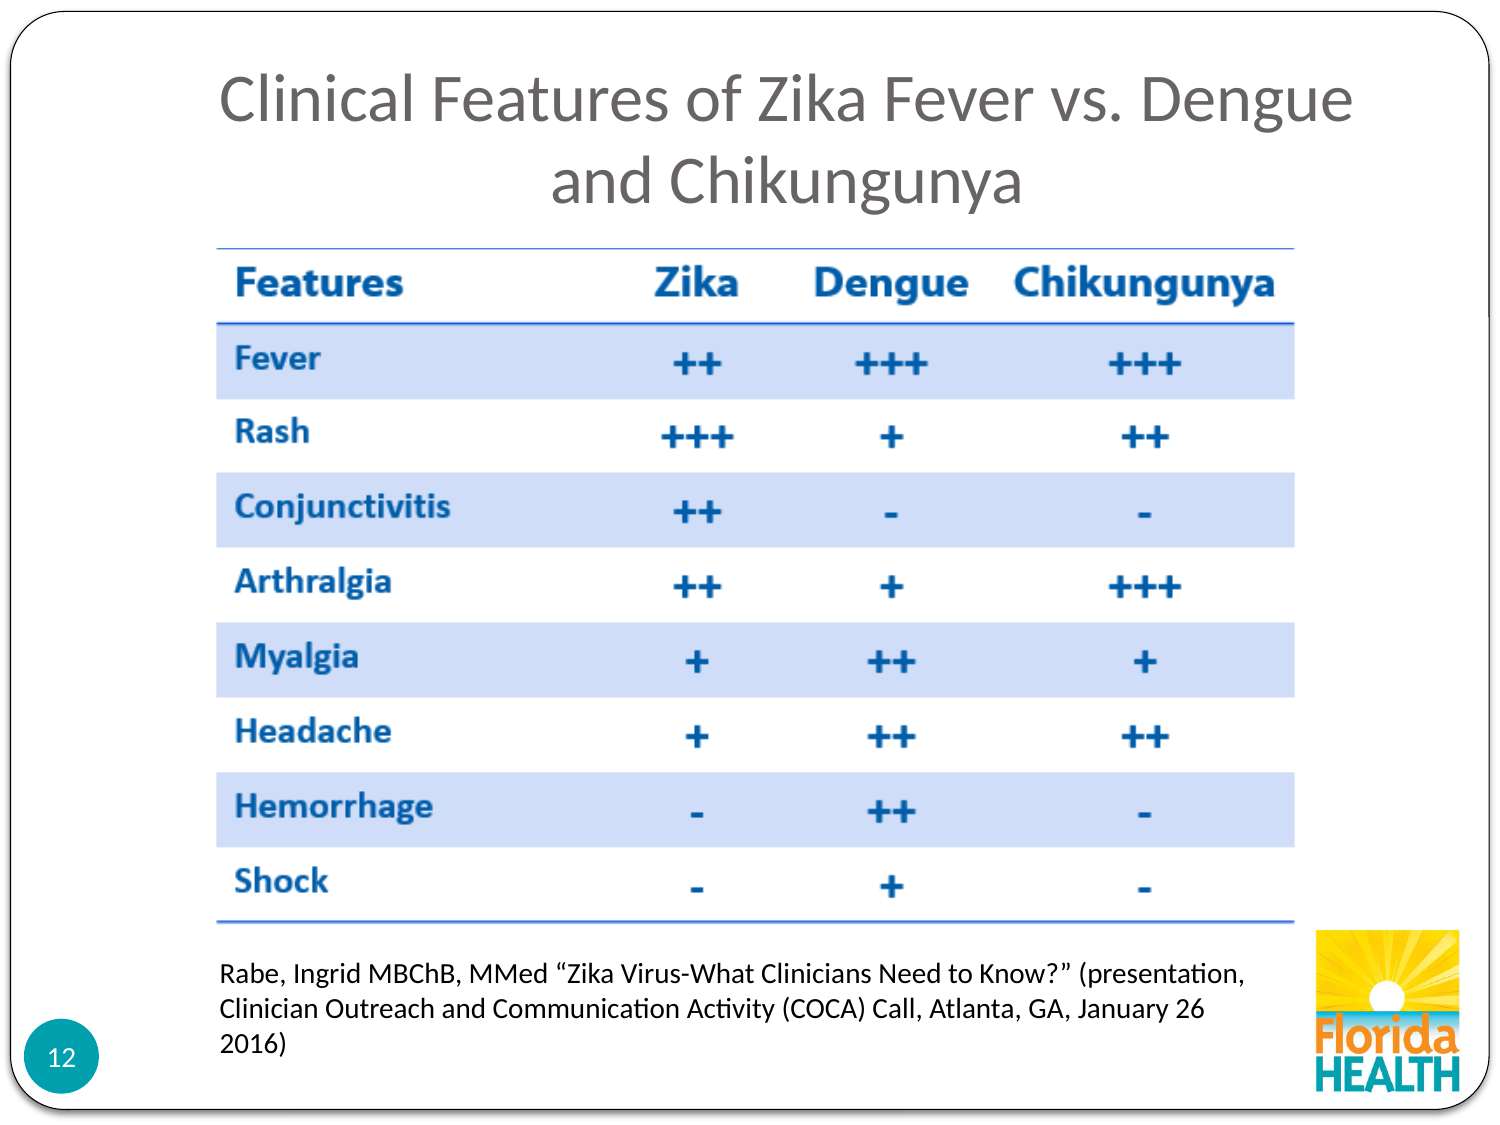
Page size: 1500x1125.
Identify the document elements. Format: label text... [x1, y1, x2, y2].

title Clinical Features of Zika Fever vs. Dengue and Chikungunya [150, 45, 1425, 233]
picture [1312, 926, 1463, 1097]
slide_number 12 [23, 1018, 99, 1094]
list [186, 248, 1314, 932]
text_box Rabe, Ingrid MBChB, MMed “Zika Virus-What Clinicians Need to Know?” (presentation, Clinician Outreach and Communication Activity (COCA) Call, Atlanta, GA, January 26 2016) [204, 947, 1261, 1067]
